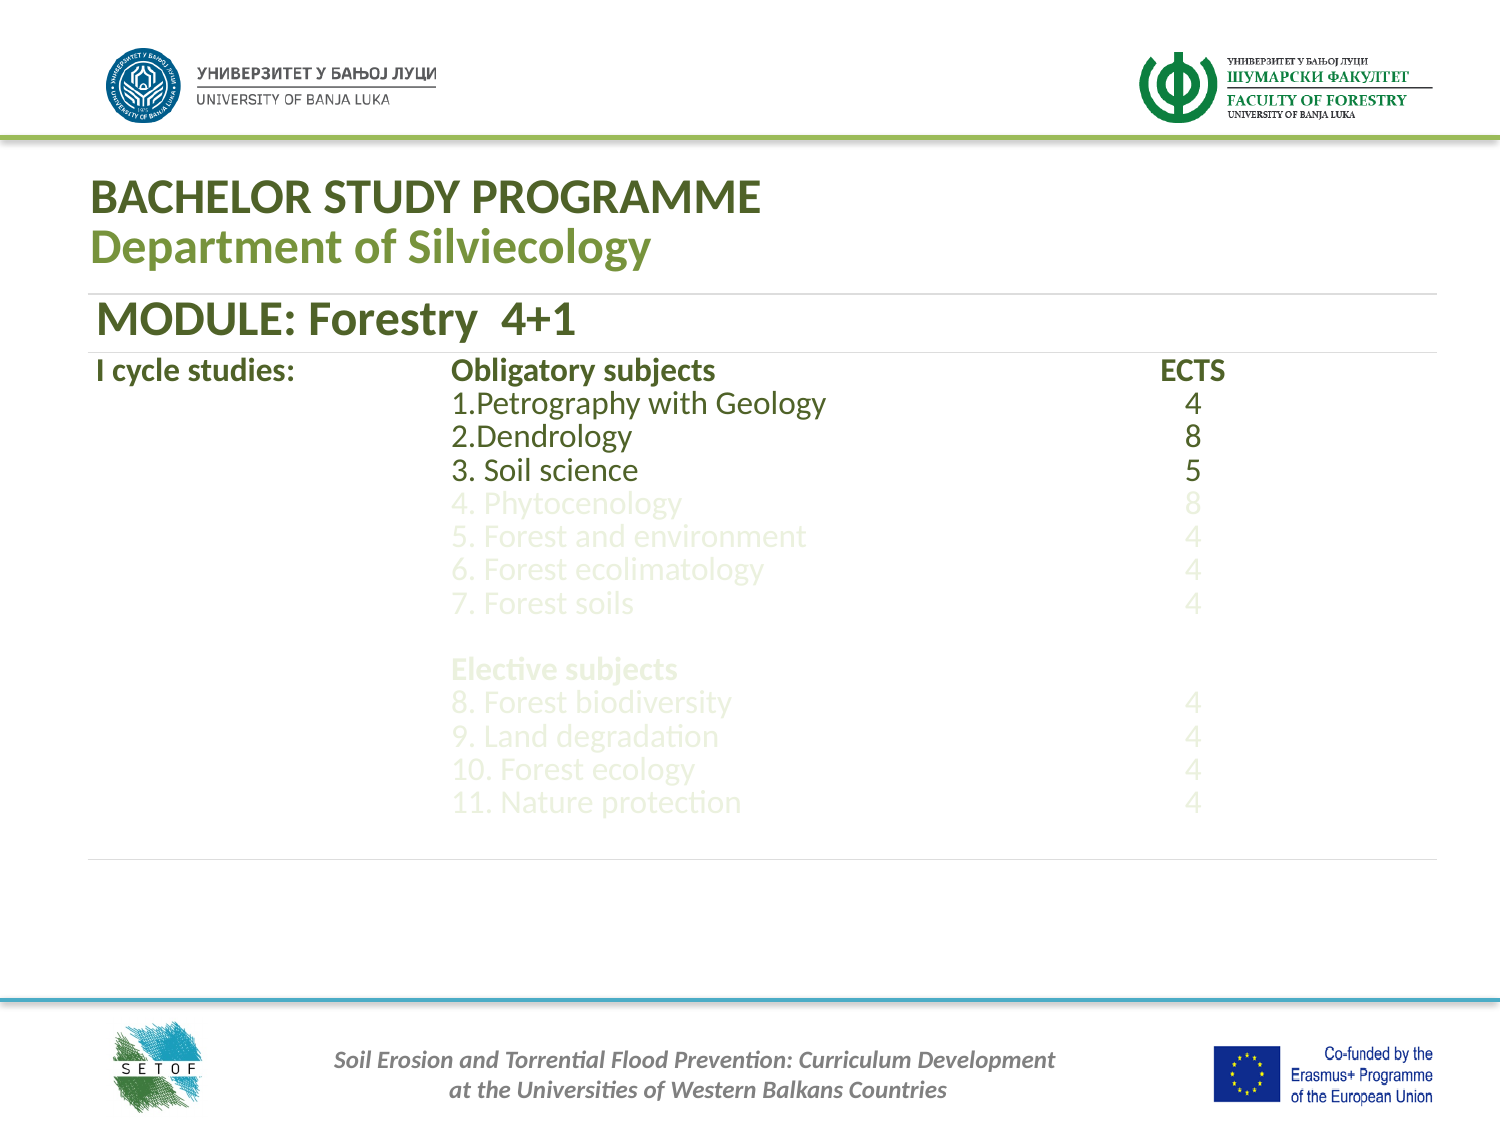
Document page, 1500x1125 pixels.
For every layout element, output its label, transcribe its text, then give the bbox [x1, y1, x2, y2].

table_cell Obligatory subjects Petrography with Geology Dendrology Soil science Phytocenology Forest and environment Forest ecolimatology Forest soils Elective subjects Forest biodiversity Land degradation Forest ecology Nature protection [425, 353, 931, 859]
table_cell I cycle studies: [88, 353, 425, 859]
picture [106, 95, 131, 123]
picture [106, 48, 134, 77]
picture [1139, 52, 1433, 123]
picture [148, 67, 155, 82]
picture [106, 1017, 208, 1118]
table_cell ECTS 4 8 5 8 4 4 4 4 4 4 4 [931, 353, 1437, 859]
picture [140, 66, 145, 74]
table_header MODULE: Forestry 4+1 [88, 295, 1437, 352]
picture [153, 48, 436, 123]
text_box BACHELOR STUDY PROGRAMME Department of Silviecology [74, 156, 1488, 295]
